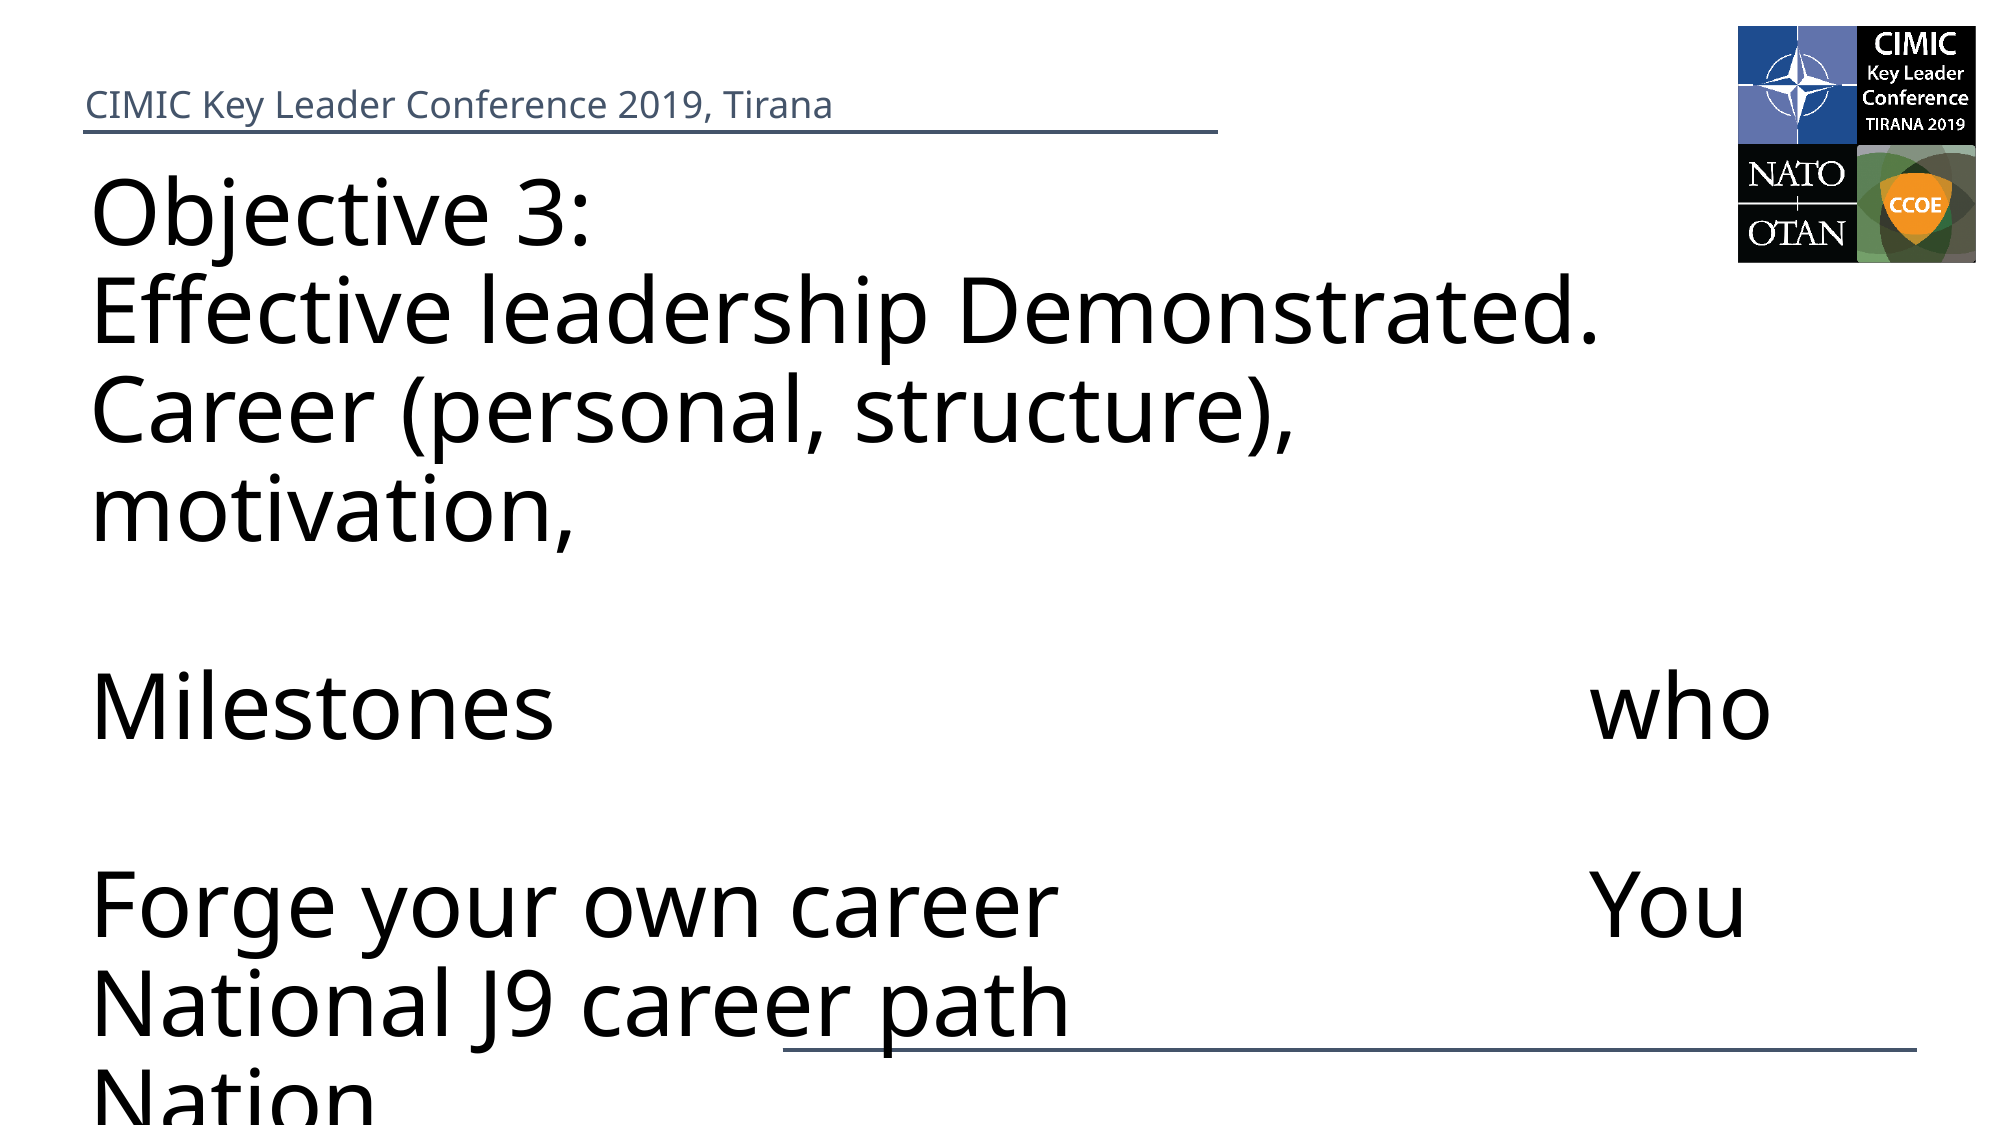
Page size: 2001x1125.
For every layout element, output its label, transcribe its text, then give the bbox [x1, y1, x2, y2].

title Objective 3: Effective leadership Demonstrated. Career (personal, structure), motivation, Milestones who Forge your own career You National J9 career path Nation L’ship (OJT) with motivated personnel You [74, 158, 1800, 191]
picture [1719, 14, 1986, 268]
